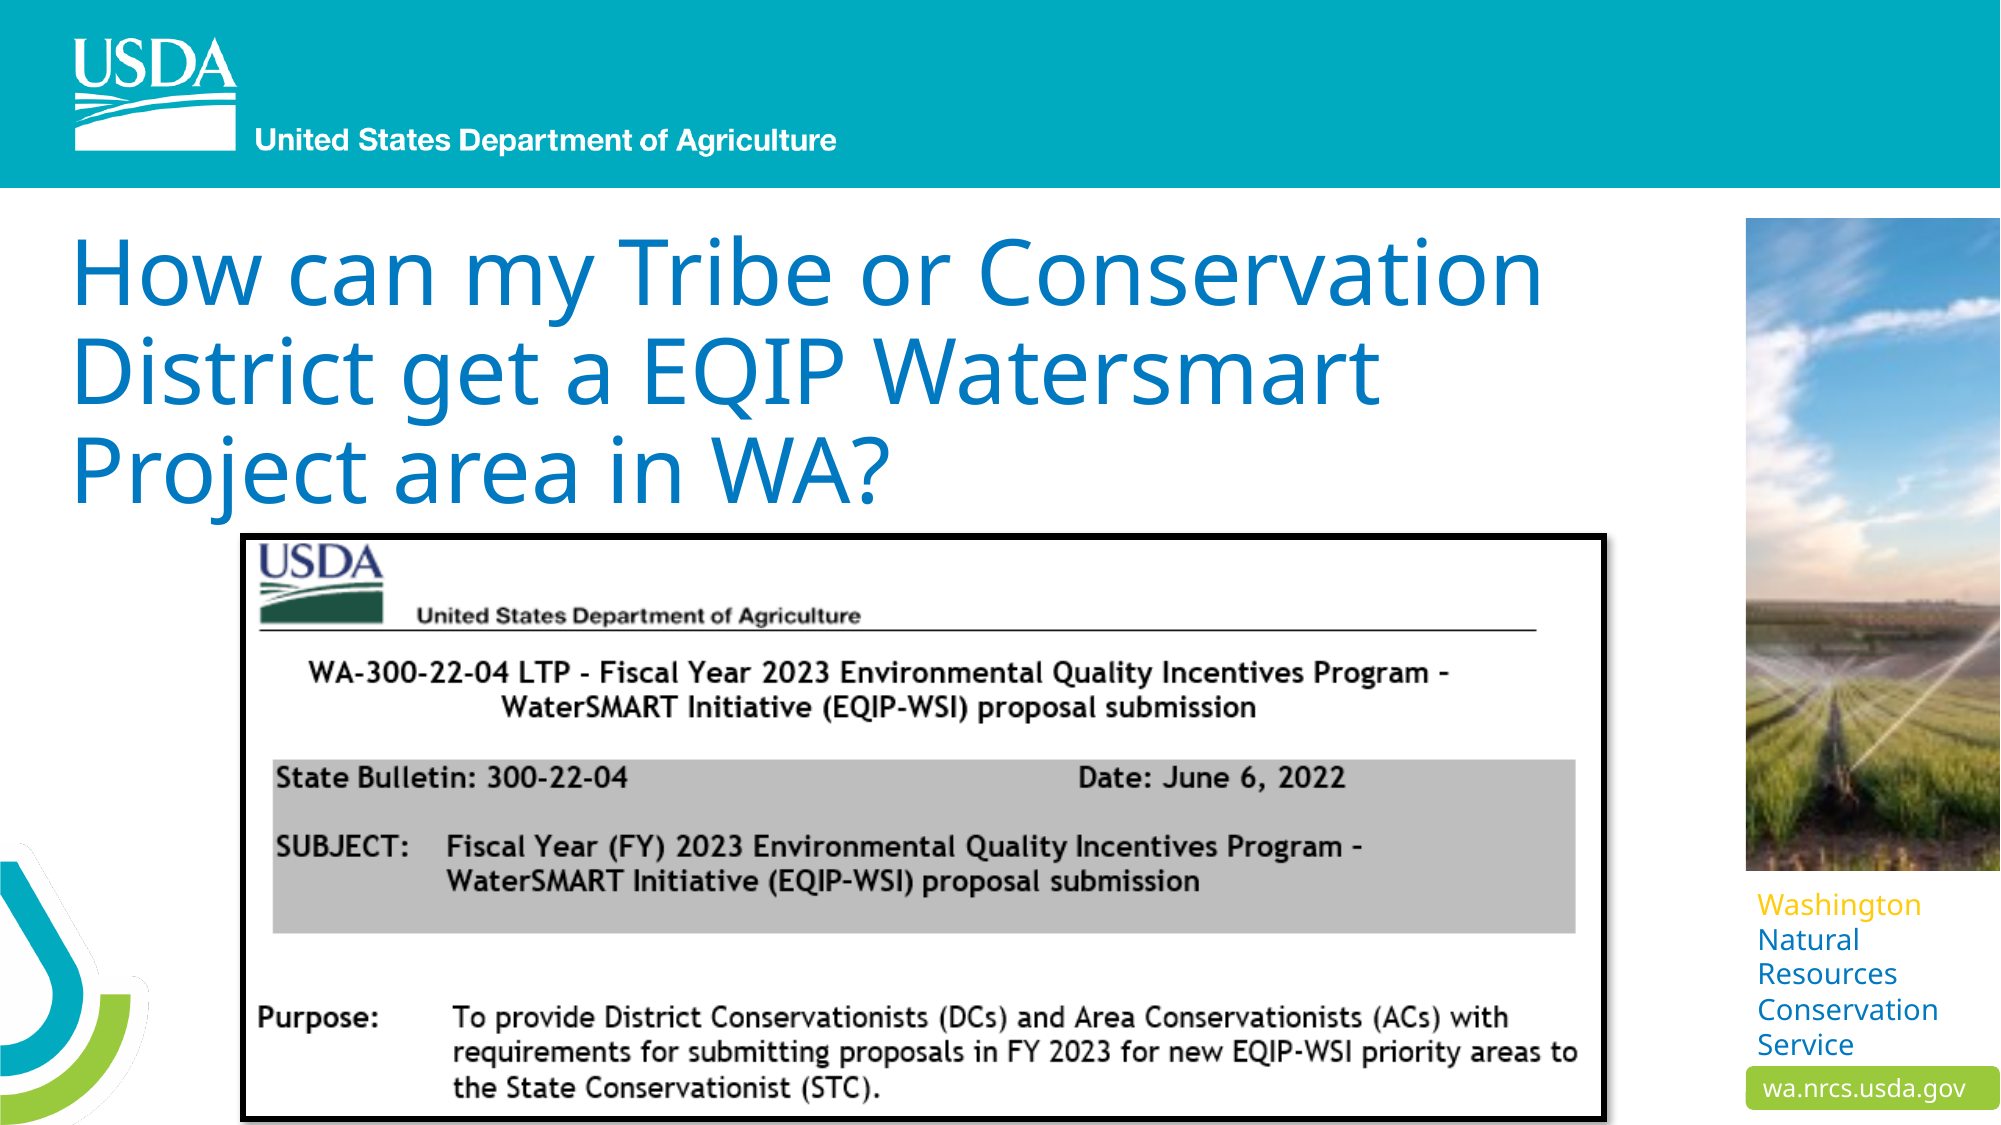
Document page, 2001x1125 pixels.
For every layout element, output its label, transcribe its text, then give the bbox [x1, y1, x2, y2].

title How can my Tribe or Conservation District get a EQIP Watersmart Project area in WA? [54, 218, 1710, 540]
picture [245, 539, 1601, 1117]
picture [0, 843, 149, 1125]
picture [0, 0, 2000, 188]
picture [1745, 218, 2000, 871]
